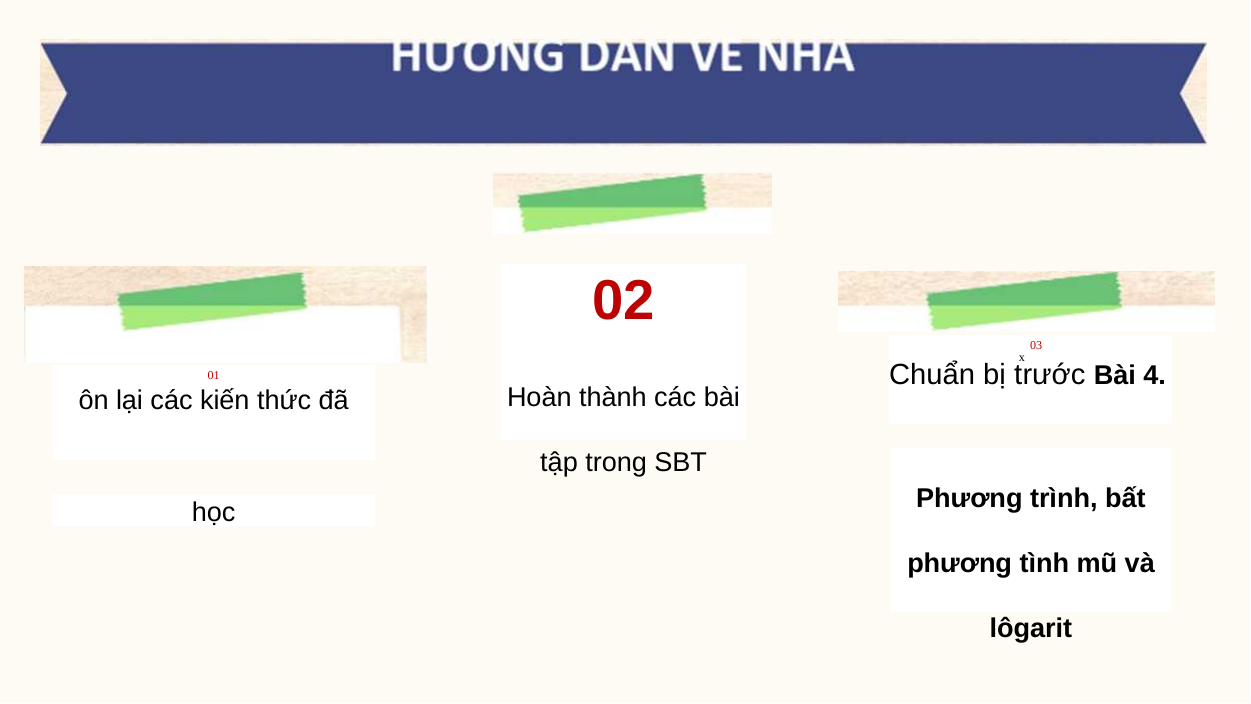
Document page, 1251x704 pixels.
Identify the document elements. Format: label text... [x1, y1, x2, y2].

picture [837, 271, 1215, 333]
text_box x 03 Chuẩn bị trước Bài 4. [889, 341, 1172, 425]
text_box 02 Hoàn thành các bài tập trong SBT [500, 263, 746, 441]
text_box Phương trình, bất phương tình mũ và lôgarit [890, 447, 1172, 612]
text_box học [52, 494, 375, 527]
picture [40, 39, 1207, 147]
picture [493, 173, 773, 234]
picture [24, 266, 429, 363]
text_box 01 ôn lại các kiến thức đã [52, 371, 375, 461]
